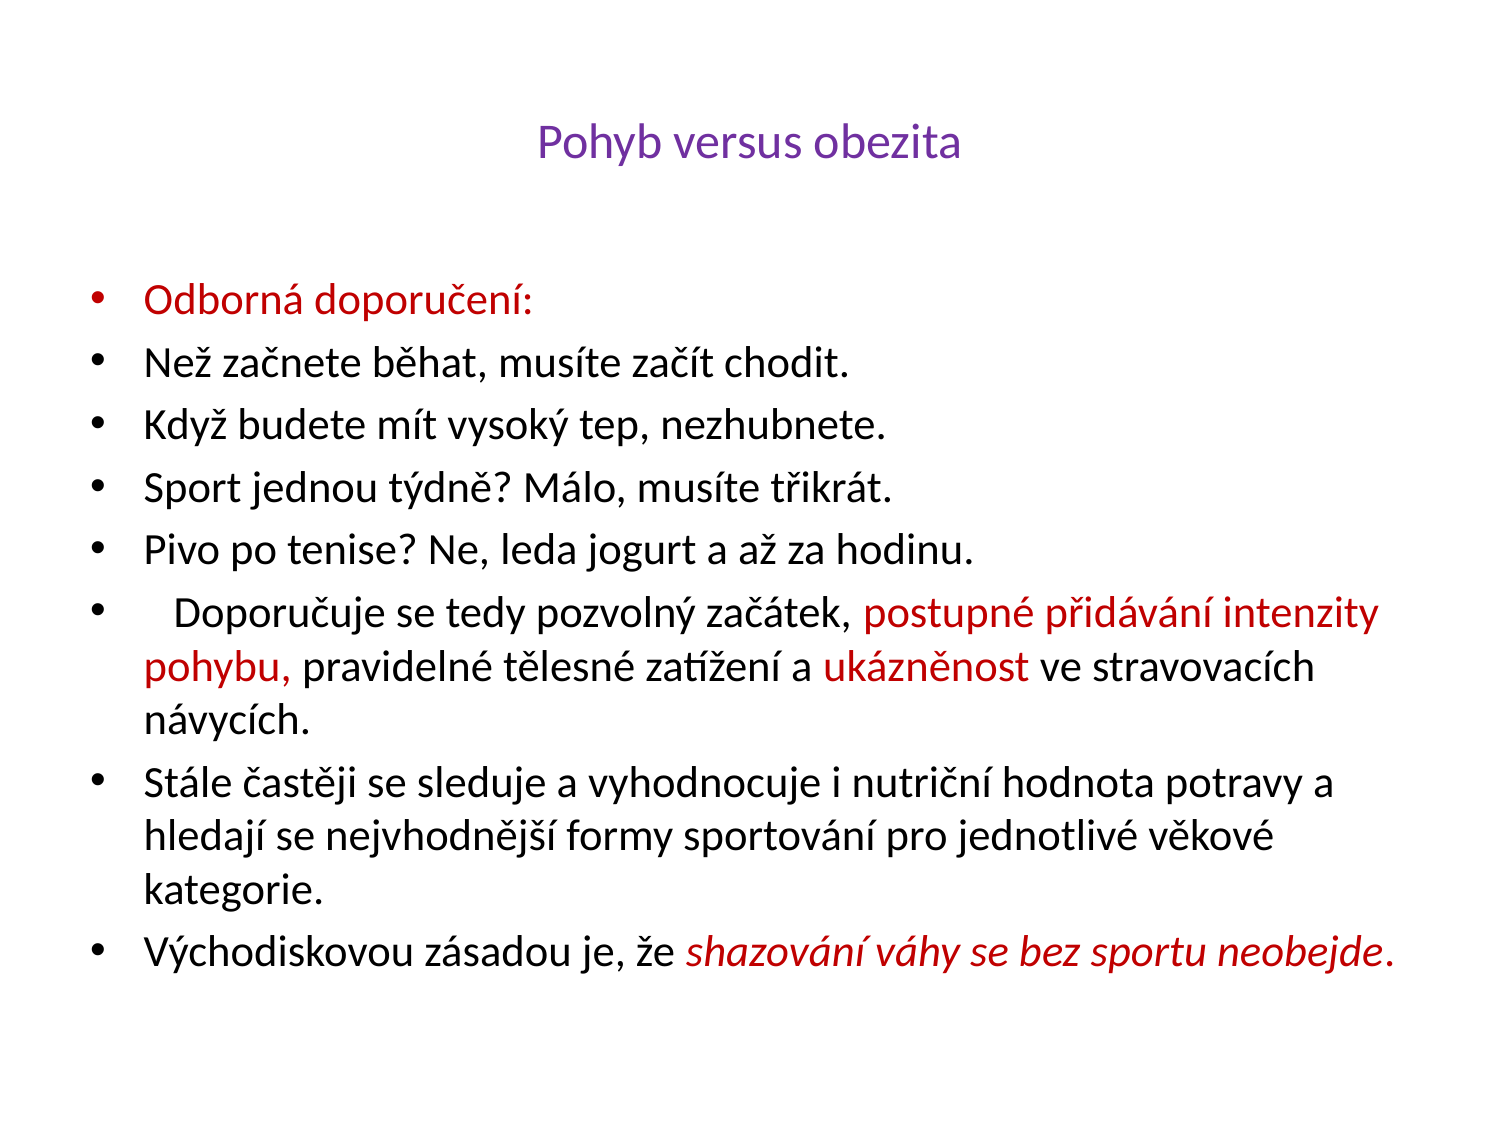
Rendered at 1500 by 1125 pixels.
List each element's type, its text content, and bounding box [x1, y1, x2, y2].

title Pohyb versus obezita [75, 45, 1425, 233]
list Odborná doporučení: Než začnete běhat, musíte začít chodit. Když budete mít vysoký tep, nezhubnete. Sport jednou týdně? Málo, musíte třikrát. Pivo po tenise? Ne, leda jogurt a až za hodinu. Doporučuje se tedy pozvolný začátek, postupné přidávání intenzity pohybu, pravidelné tělesné zatížení a ukázněnost ve stravovacích návycích. Stále častěji se sleduje a vyhodnocuje i nutriční hodnota potravy a hledají se nejvhodnější formy sportování pro jednotlivé věkové kategorie. Východiskovou zásadou je, že shazování váhy se bez sportu neobejde. [75, 262, 1425, 1005]
